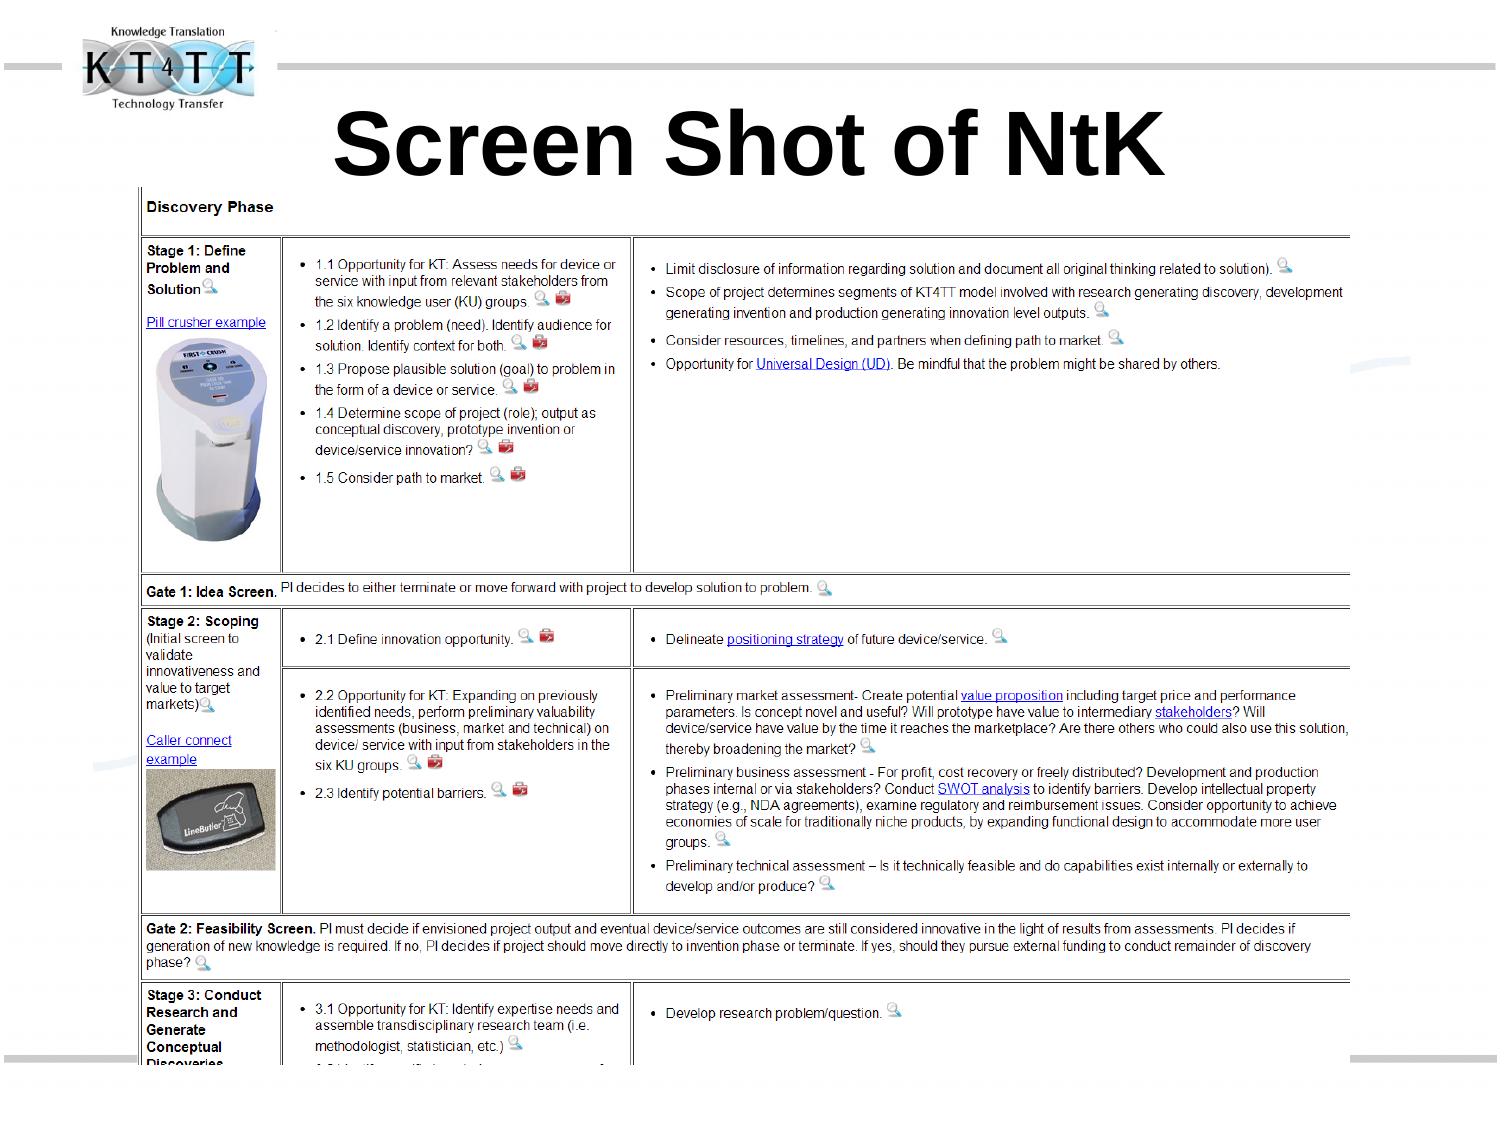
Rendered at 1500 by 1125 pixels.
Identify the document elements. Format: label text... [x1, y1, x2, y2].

picture [0, 0, 1500, 1125]
title Screen Shot of NtK [74, 44, 1426, 233]
